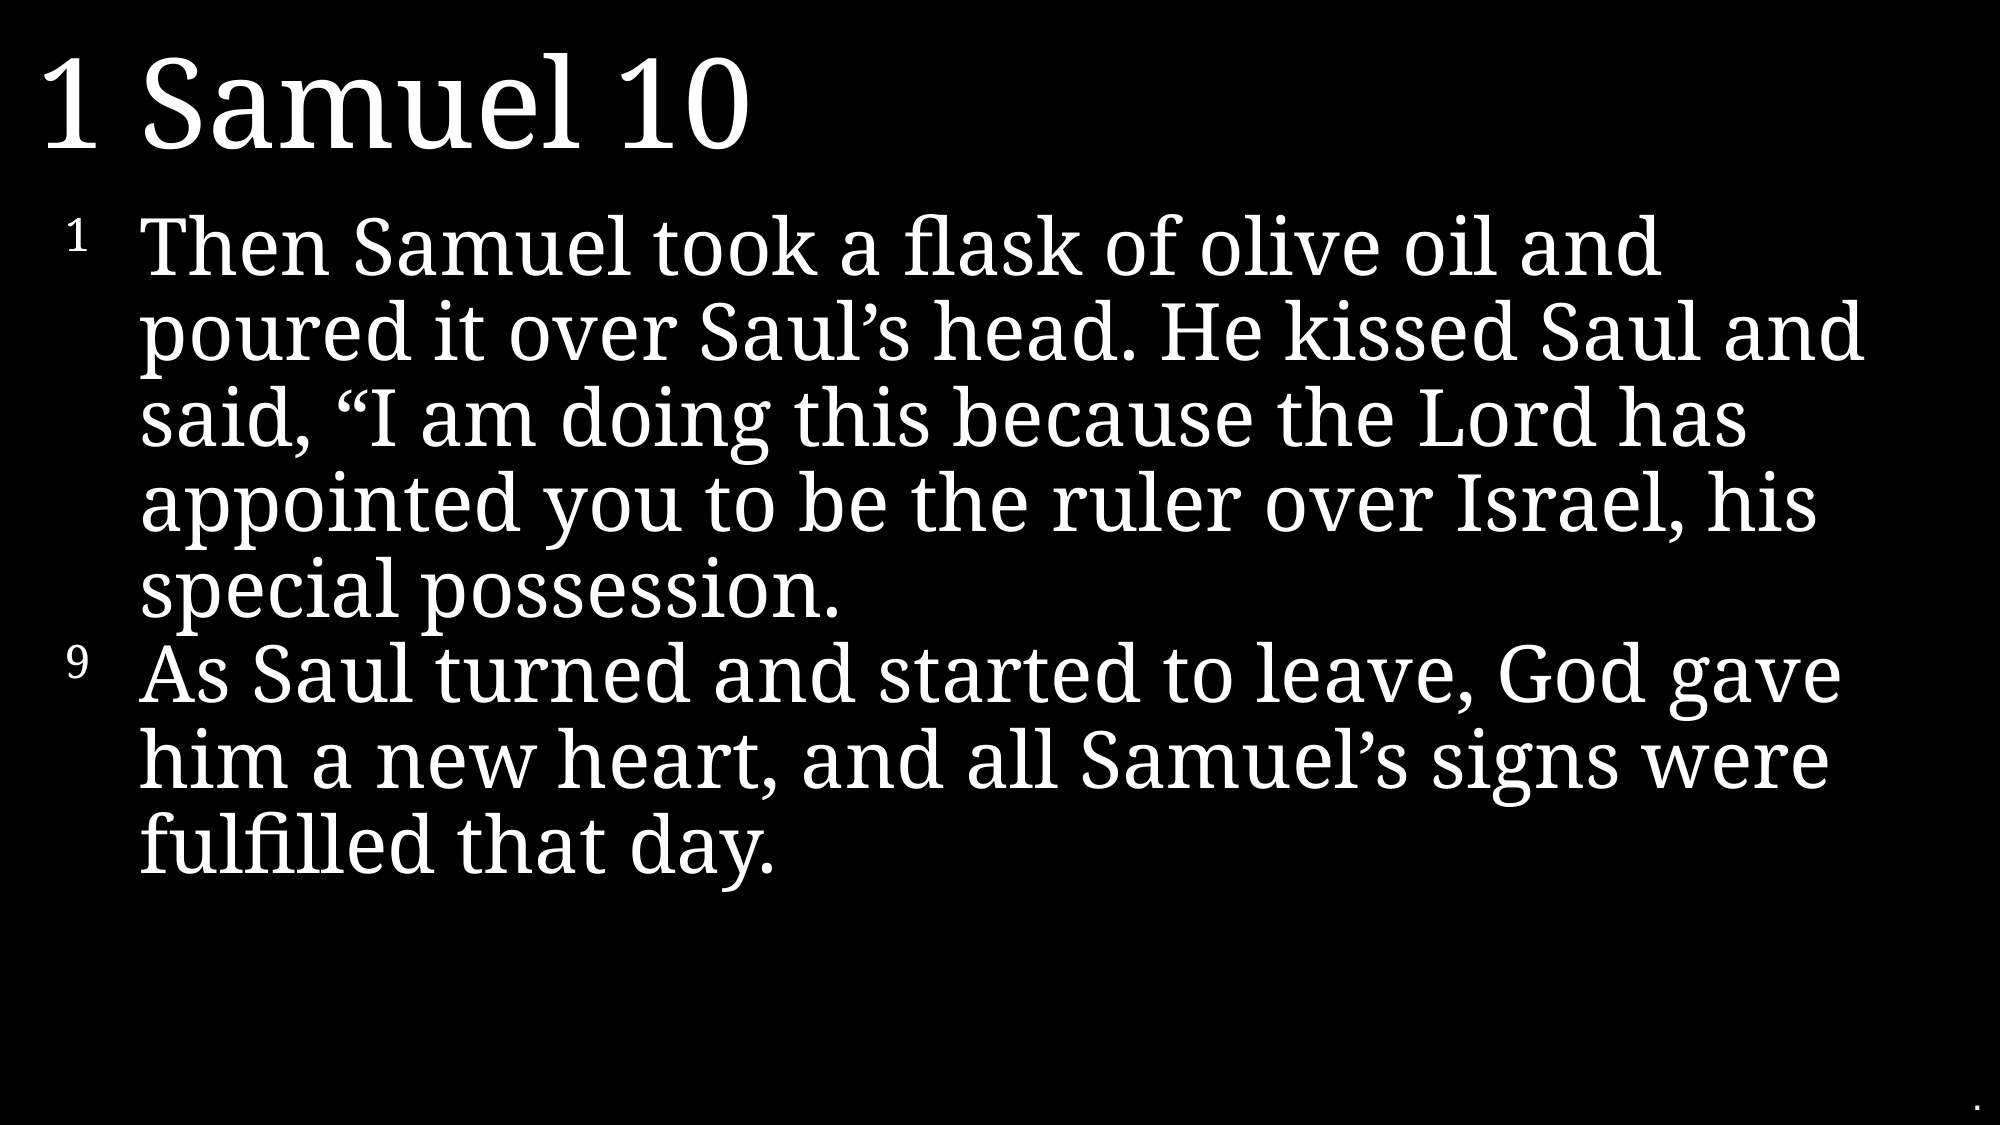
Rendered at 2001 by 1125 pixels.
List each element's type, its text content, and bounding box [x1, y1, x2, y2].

text_box 1 Samuel 10 [22, 15, 1993, 181]
text_box . [1911, 1061, 1998, 1125]
text_box 1 Then Samuel took a flask of olive oil and poured it over Saul’s head. He kissed Saul and said, “I am doing this because the Lord has appointed you to be the ruler over Israel, his special possession. 9 As Saul turned and started to leave, God gave him a new heart, and all Samuel’s signs were fulfilled that day. [49, 199, 1883, 899]
